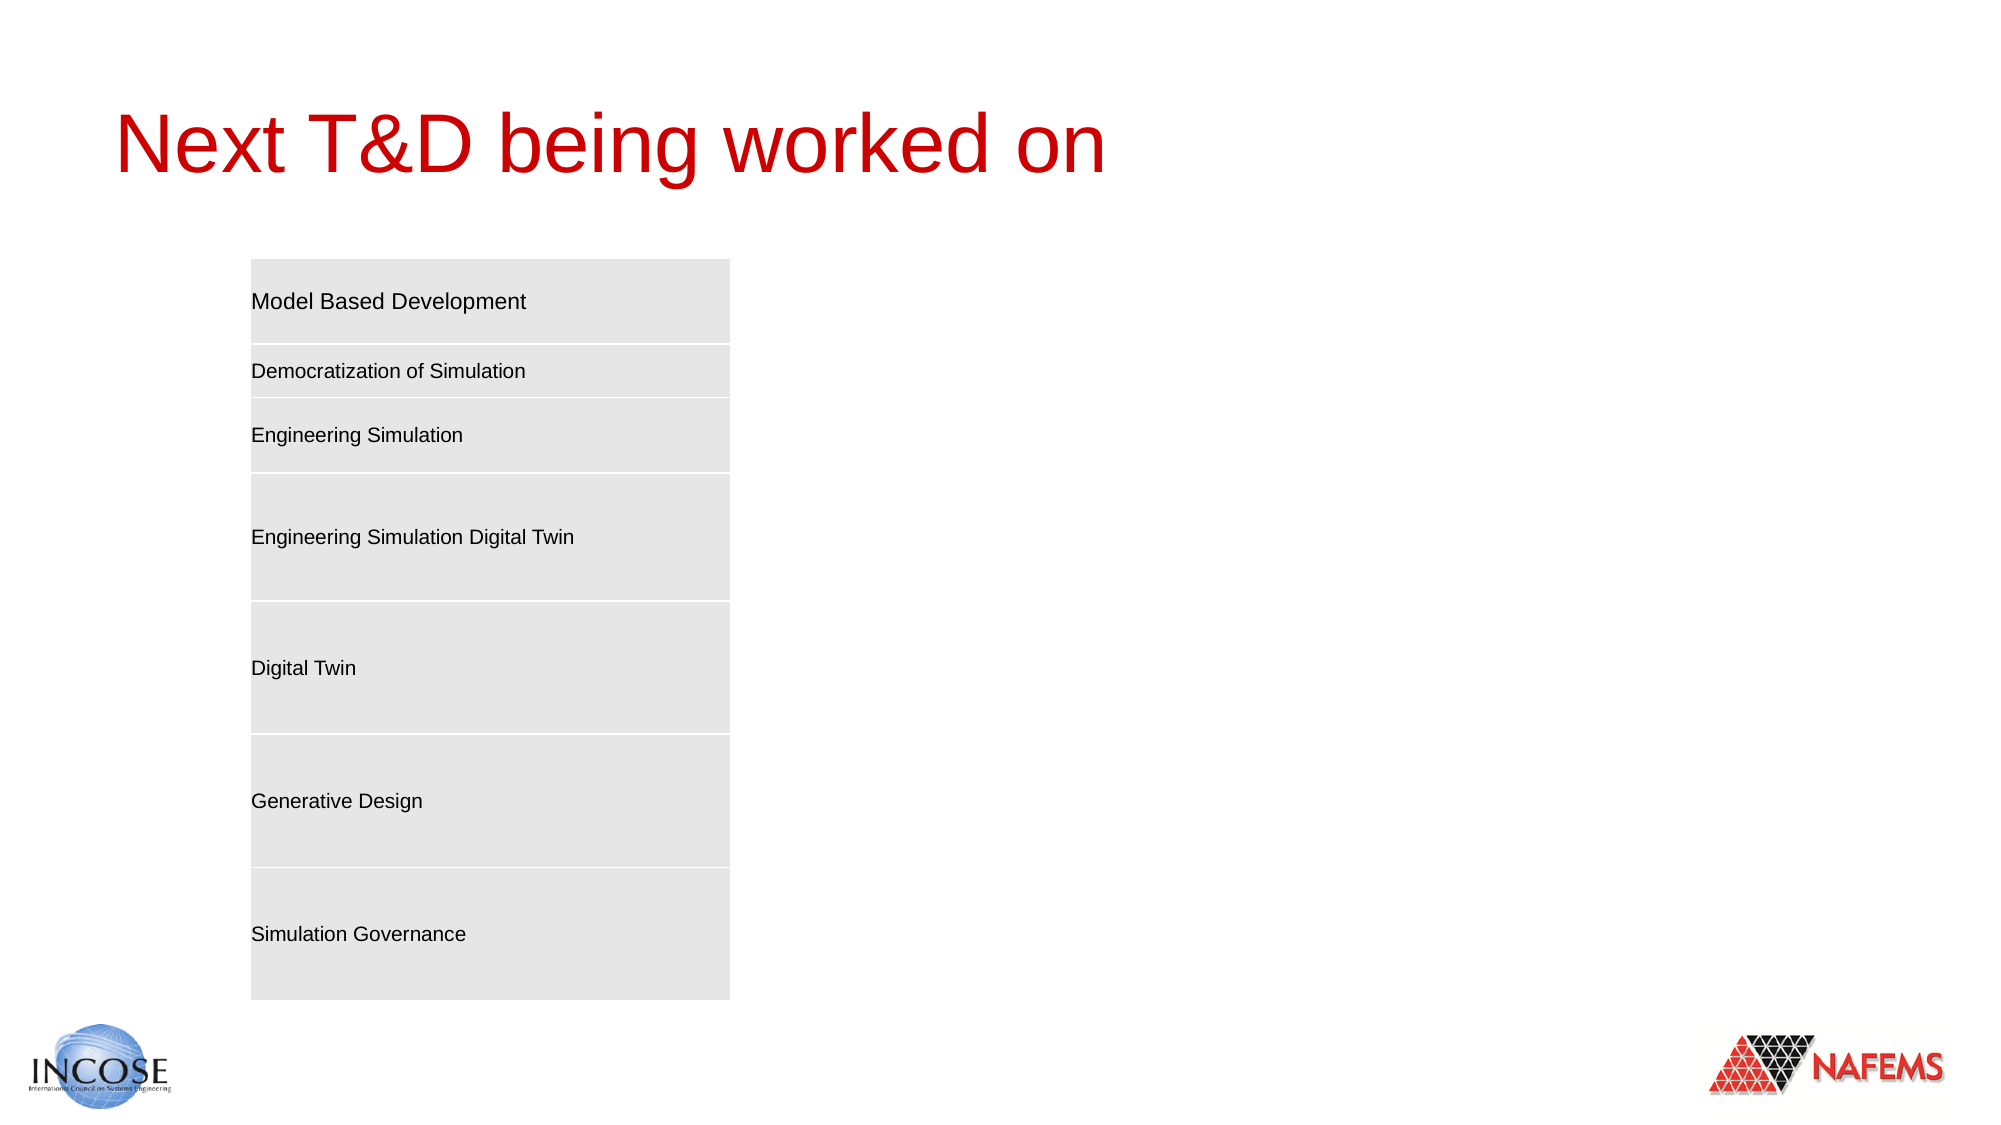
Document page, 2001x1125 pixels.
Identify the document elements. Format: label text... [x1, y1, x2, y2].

table_cell Simulation Governance [251, 868, 730, 1000]
table_cell Engineering Simulation Digital Twin [251, 474, 730, 600]
title Next T&D being worked on [99, 45, 1900, 233]
table_cell Digital Twin [251, 602, 730, 733]
table_cell Engineering Simulation [251, 398, 730, 472]
table_cell Democratization of Simulation [251, 345, 730, 397]
picture [1702, 1024, 1956, 1110]
table_header Model Based Development [251, 259, 730, 343]
table_cell Generative Design [251, 735, 730, 867]
picture [29, 1024, 171, 1109]
